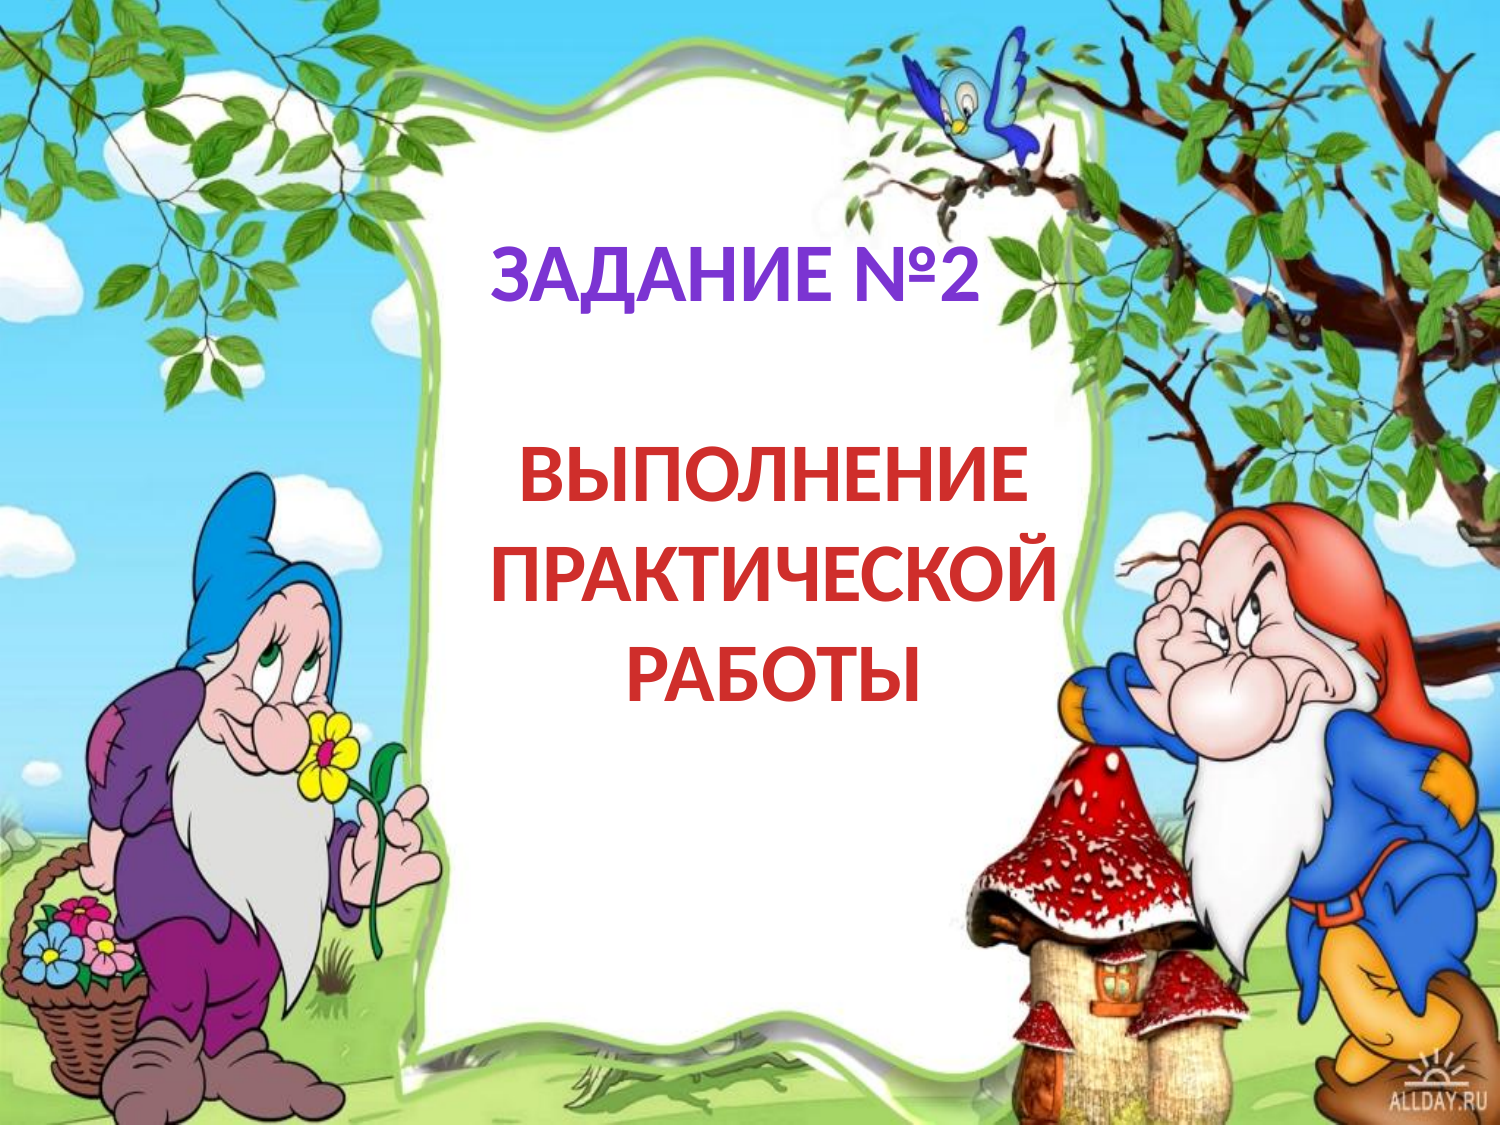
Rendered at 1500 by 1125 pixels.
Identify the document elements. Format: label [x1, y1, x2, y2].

list [0, 0, 1500, 1125]
